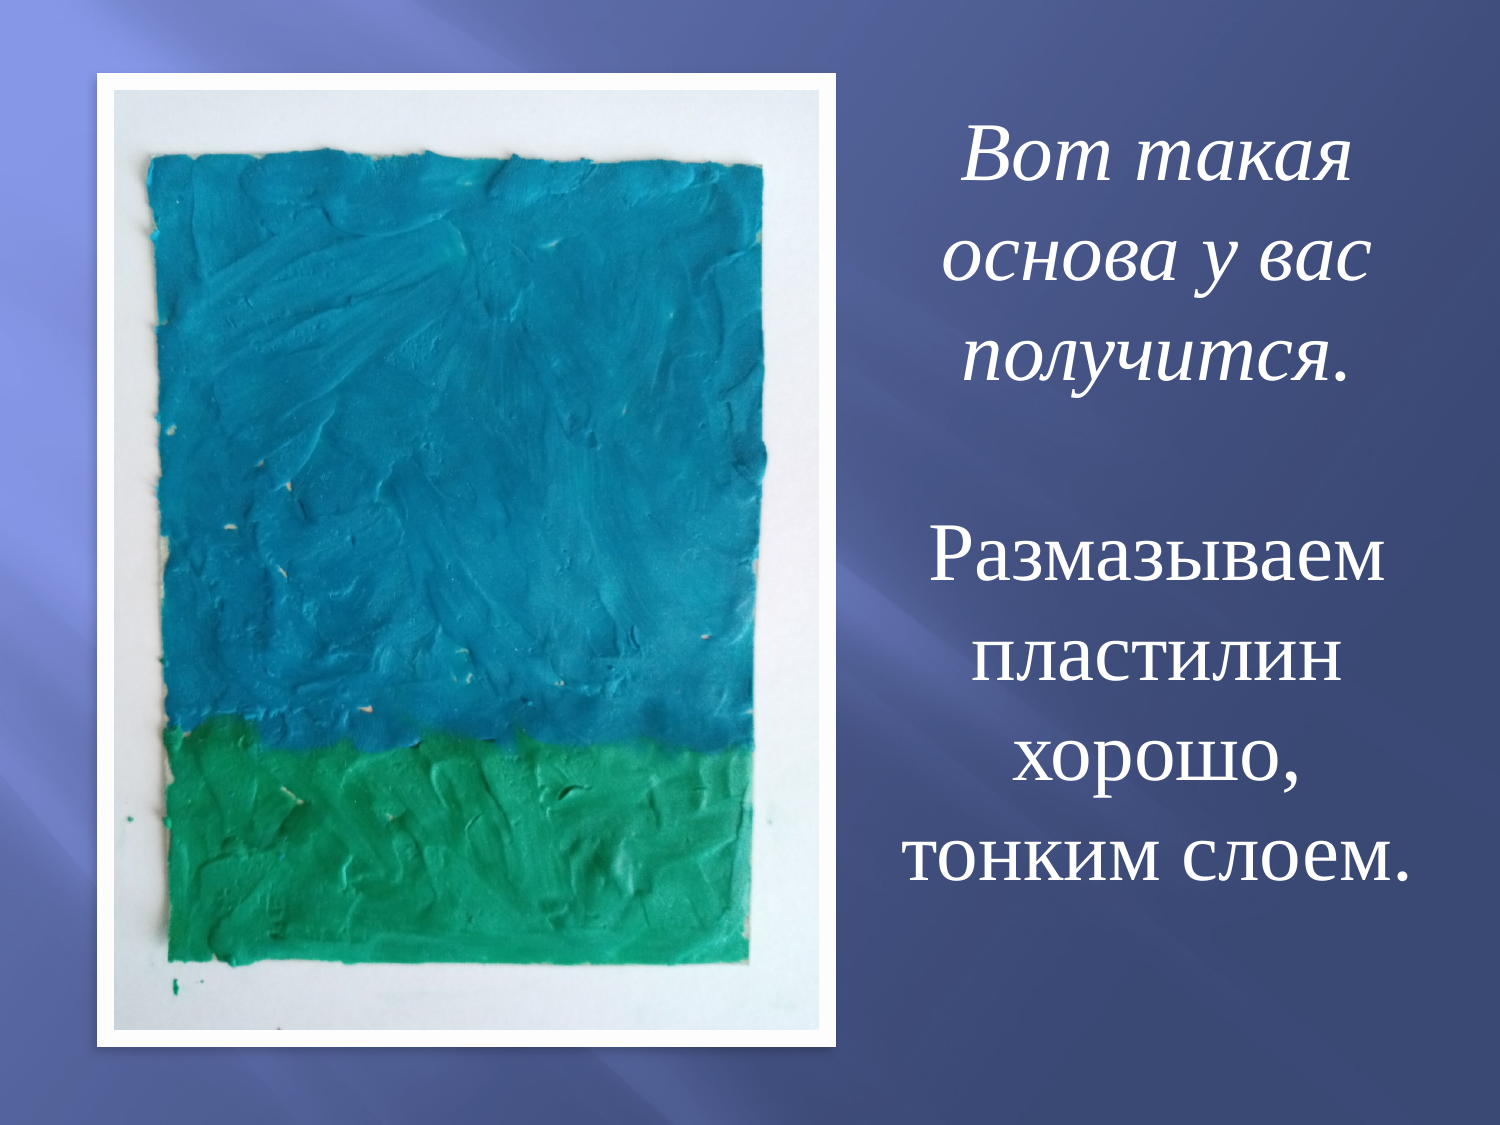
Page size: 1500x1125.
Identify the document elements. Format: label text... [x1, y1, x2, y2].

picture [113, 89, 820, 1031]
text_box Вот такая основа у вас получится. Размазываем пластилин хорошо, тонким слоем. [879, 89, 1436, 905]
